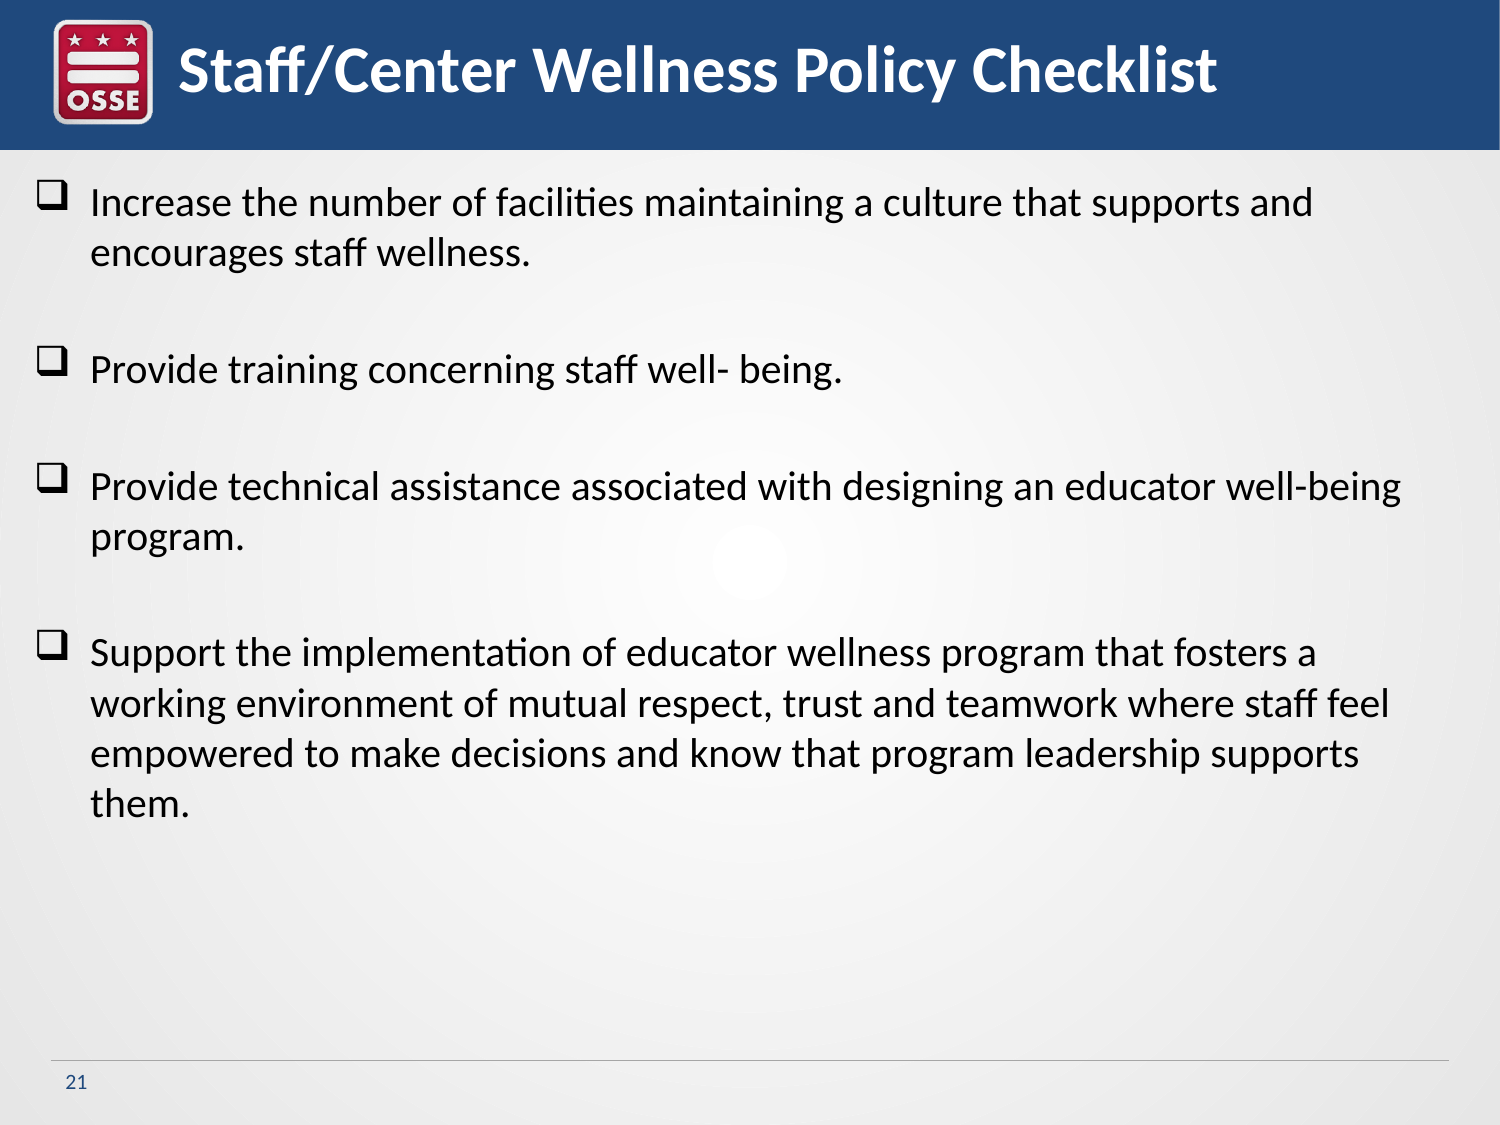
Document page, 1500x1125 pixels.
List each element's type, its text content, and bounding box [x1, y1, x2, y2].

slide_number 21 [50, 1060, 401, 1121]
picture [50, 14, 158, 128]
list Increase the number of facilities maintaining a culture that supports and encourages staff wellness. Provide training concerning staff well- being. Provide technical assistance associated with designing an educator well-being program. Support the implementation of educator wellness program that fosters a working environment of mutual respect, trust and teamwork where staff feel empowered to make decisions and know that program leadership supports them. [19, 167, 1456, 1017]
title Staff/Center Wellness Policy Checklist [164, 18, 1247, 115]
